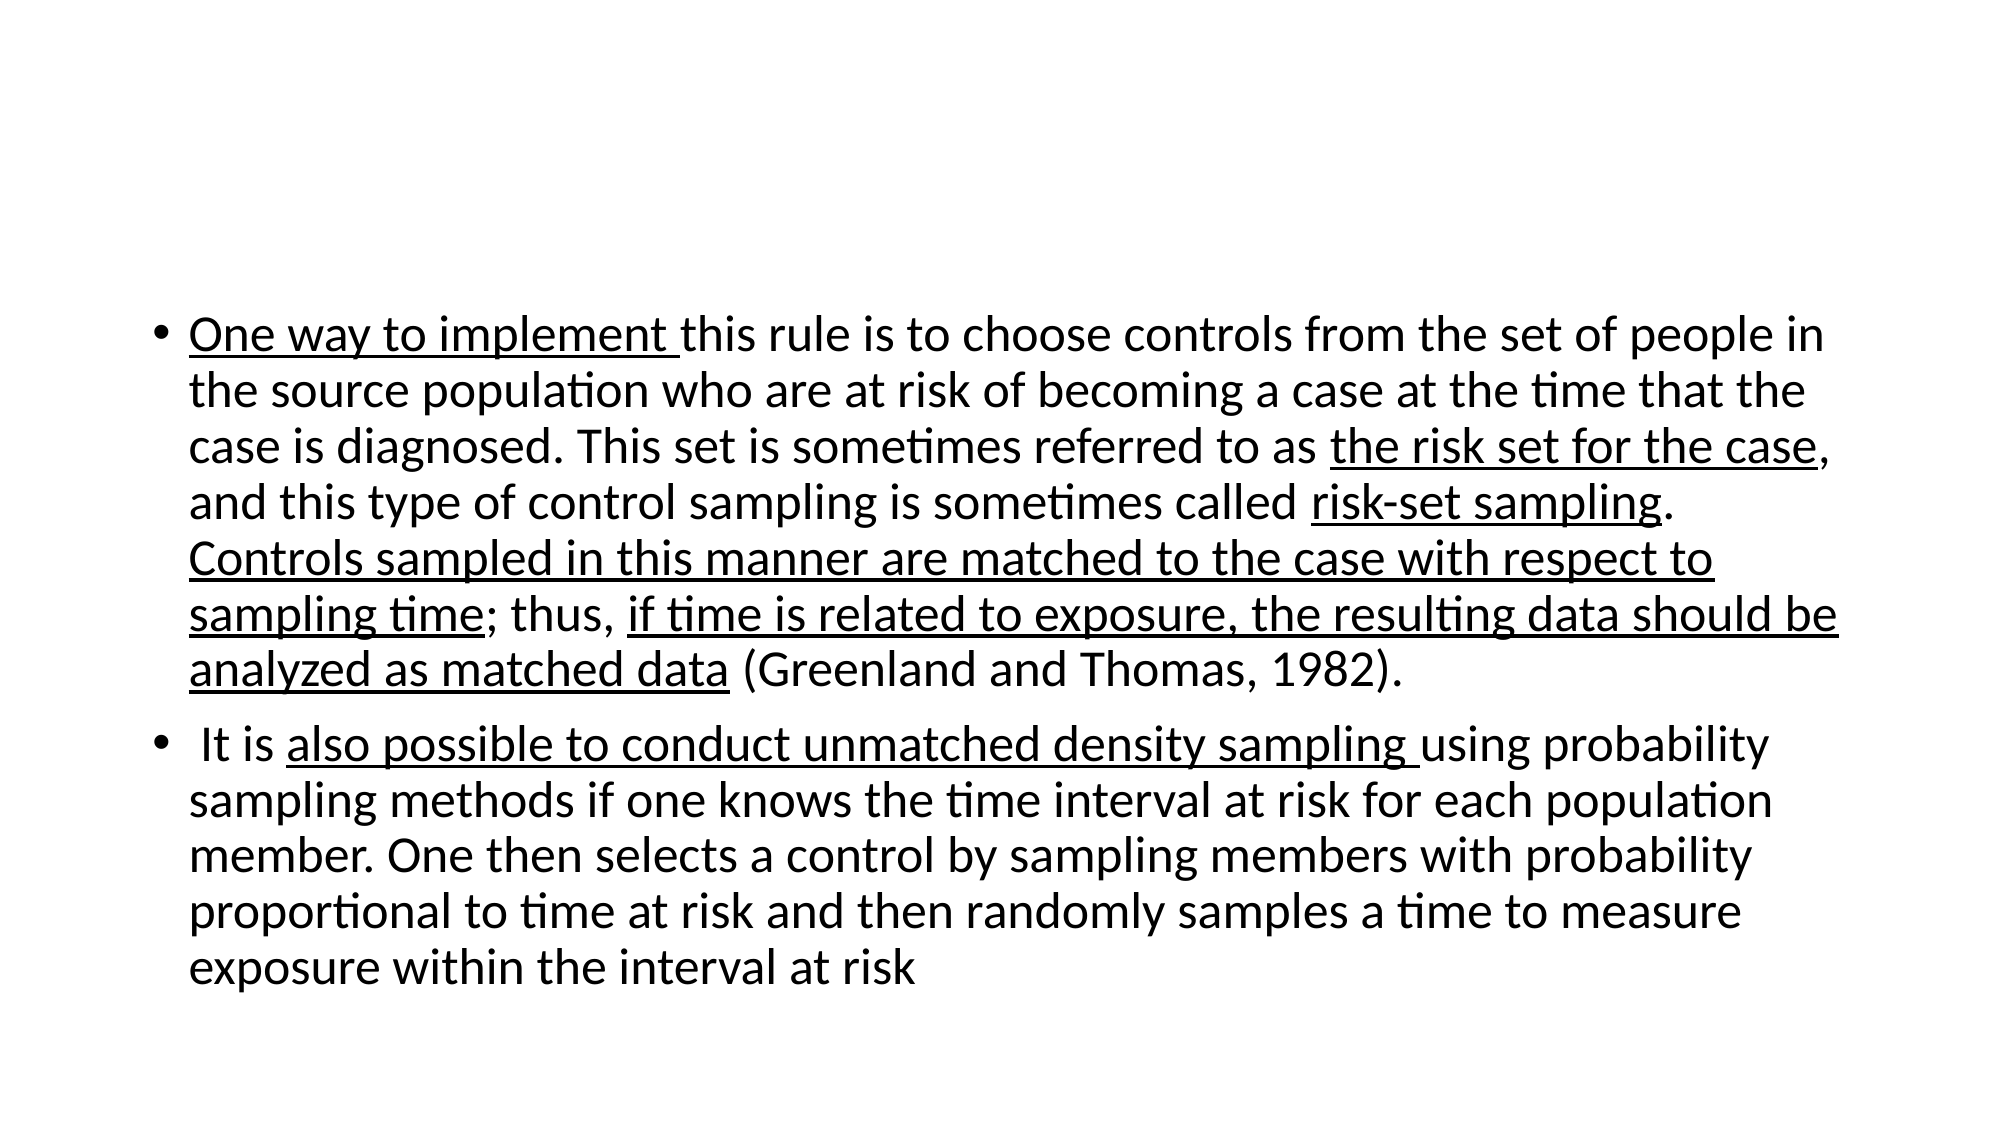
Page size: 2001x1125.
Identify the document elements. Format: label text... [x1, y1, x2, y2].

list One way to implement this rule is to choose controls from the set of people in the source population who are at risk of becoming a case at the time that the case is diagnosed. This set is sometimes referred to as the risk set for the case, and this type of control sampling is sometimes called risk-set sampling. Controls sampled in this manner are matched to the case with respect to sampling time; thus, if time is related to exposure, the resulting data should be analyzed as matched data (Greenland and Thomas, 1982). It is also possible to conduct unmatched density sampling using probability sampling methods if one knows the time interval at risk for each population member. One then selects a control by sampling members with probability proportional to time at risk and then randomly samples a time to measure exposure within the interval at risk [137, 299, 1863, 1014]
